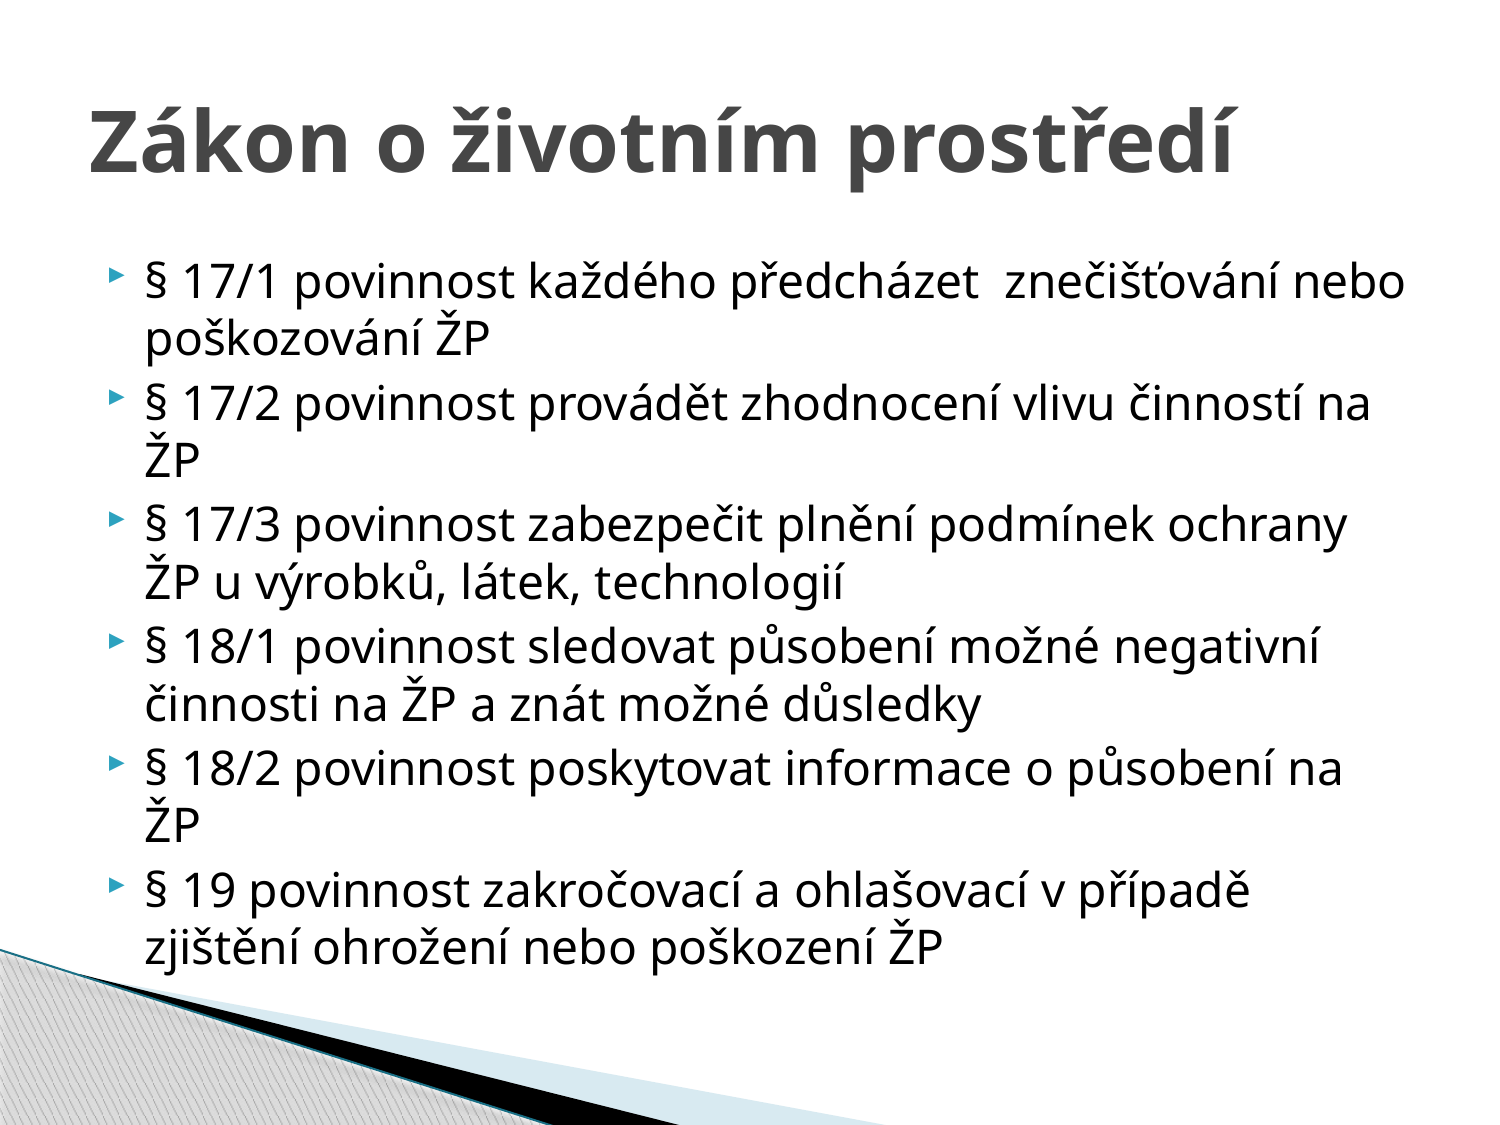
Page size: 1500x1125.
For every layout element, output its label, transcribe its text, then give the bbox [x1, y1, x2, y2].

list § 17/1 povinnost každého předcházet znečišťování nebo poškozování ŽP § 17/2 povinnost provádět zhodnocení vlivu činností na ŽP § 17/3 povinnost zabezpečit plnění podmínek ochrany ŽP u výrobků, látek, technologií § 18/1 povinnost sledovat působení možné negativní činnosti na ŽP a znát možné důsledky § 18/2 povinnost poskytovat informace o působení na ŽP § 19 povinnost zakročovací a ohlašovací v případě zjištění ohrožení nebo poškození ŽP [74, 242, 1426, 986]
title Zákon o životním prostředí [75, 45, 1425, 233]
